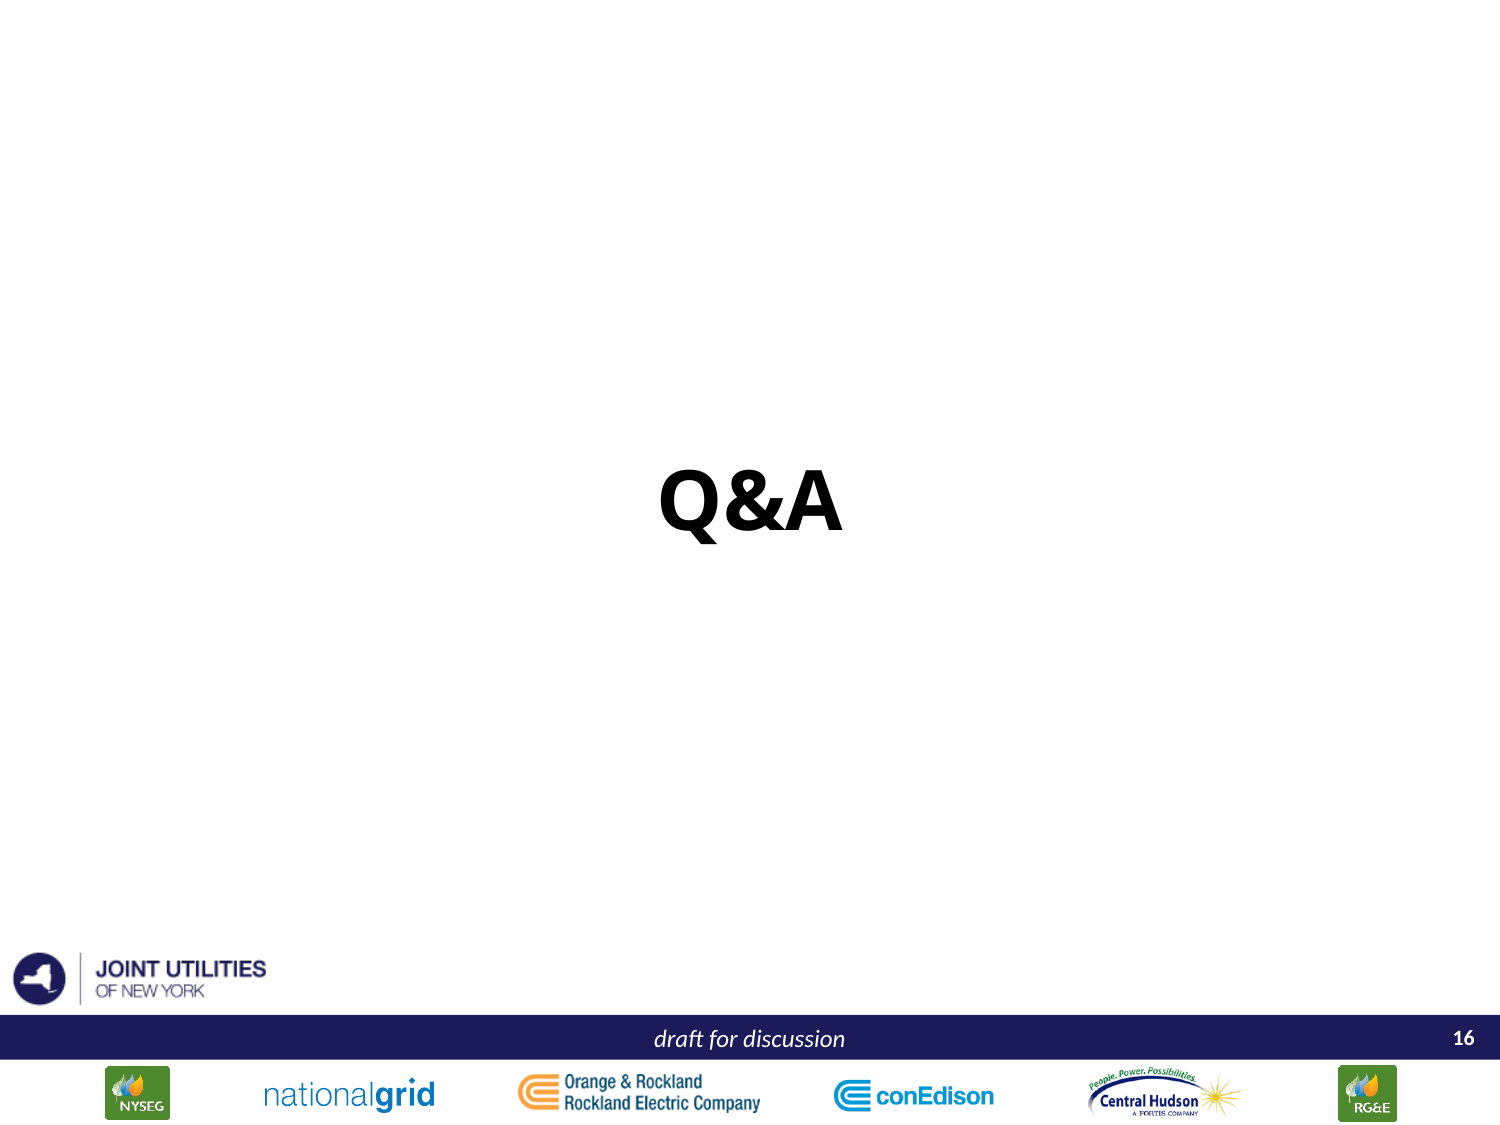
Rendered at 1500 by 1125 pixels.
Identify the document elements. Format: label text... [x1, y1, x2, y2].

picture [6, 945, 274, 1011]
picture [262, 1074, 437, 1116]
picture [518, 1074, 760, 1113]
title Q&A [0, 450, 1500, 586]
picture [105, 1066, 170, 1120]
picture [1086, 1065, 1247, 1120]
picture [1338, 1065, 1397, 1122]
picture [832, 1078, 994, 1112]
